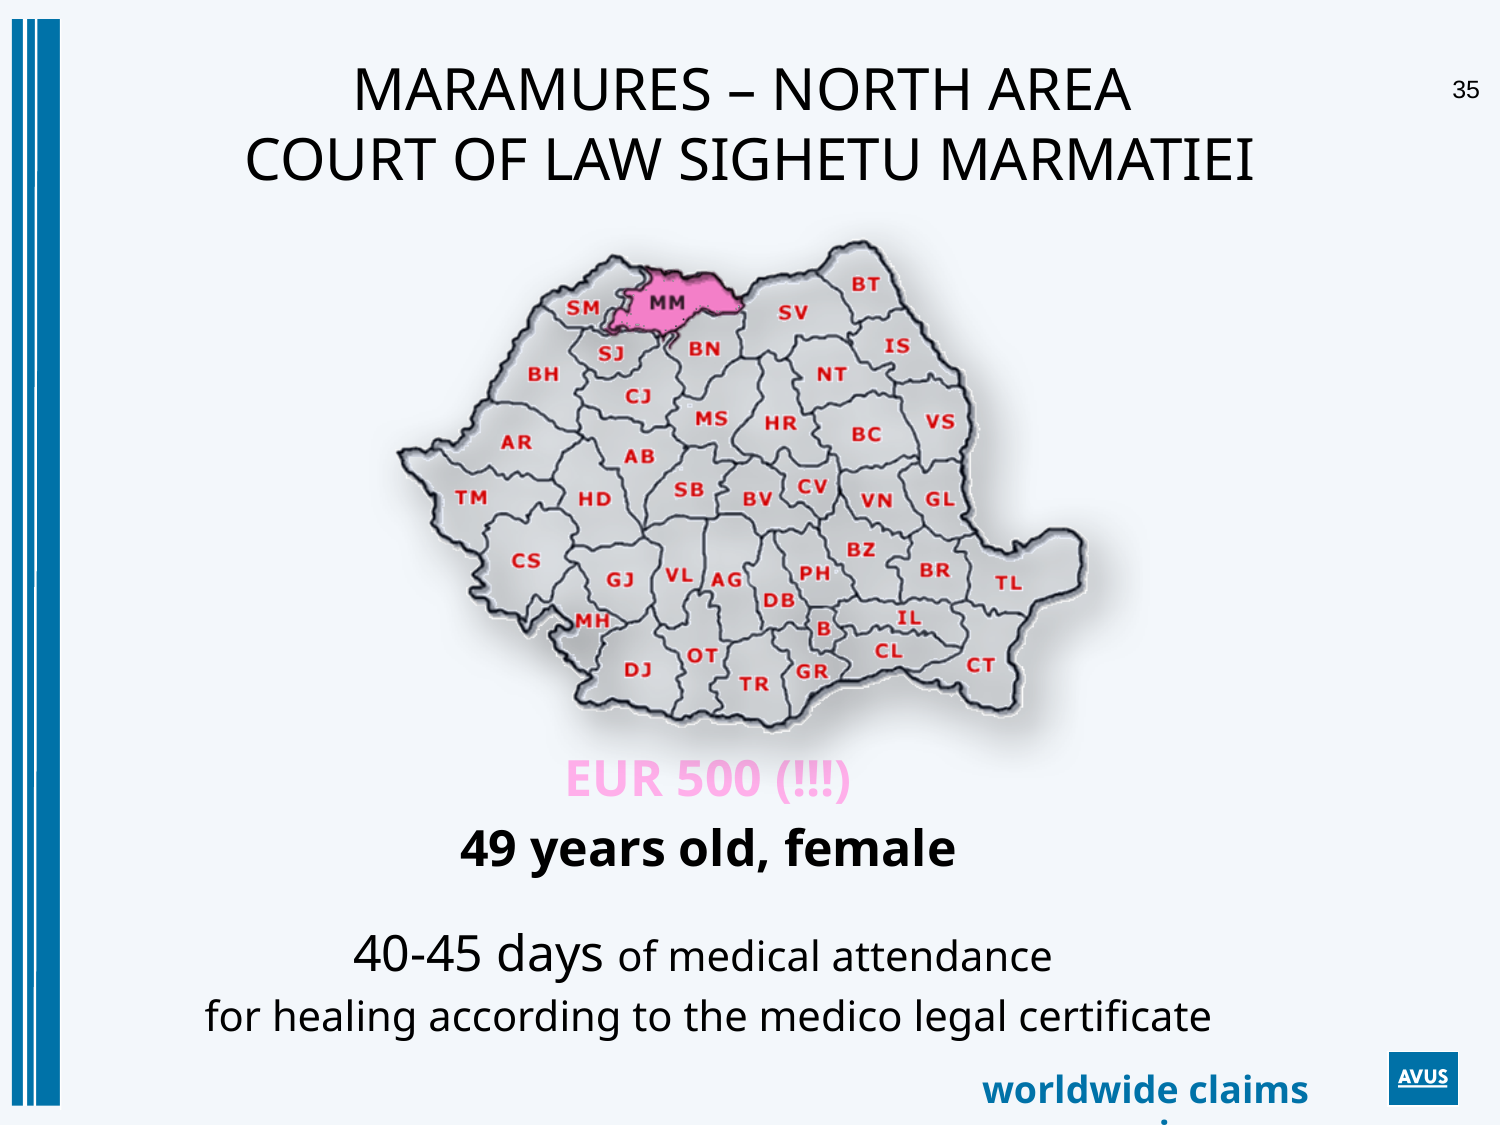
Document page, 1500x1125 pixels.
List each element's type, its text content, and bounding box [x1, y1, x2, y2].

picture [1425, 1070, 1436, 1083]
picture [1439, 1070, 1447, 1083]
list EUR 500 (!!!) 49 years old, female 40-45 days of medical attendance for healing according to the medico legal certificate [41, 599, 1376, 1125]
title MARAMURES – NORTH AREA COURT OF LAW SIGHETU MARMATIEI [75, 45, 1425, 233]
picture [389, 231, 1093, 740]
picture [1411, 1070, 1422, 1083]
picture [1399, 1070, 1410, 1083]
